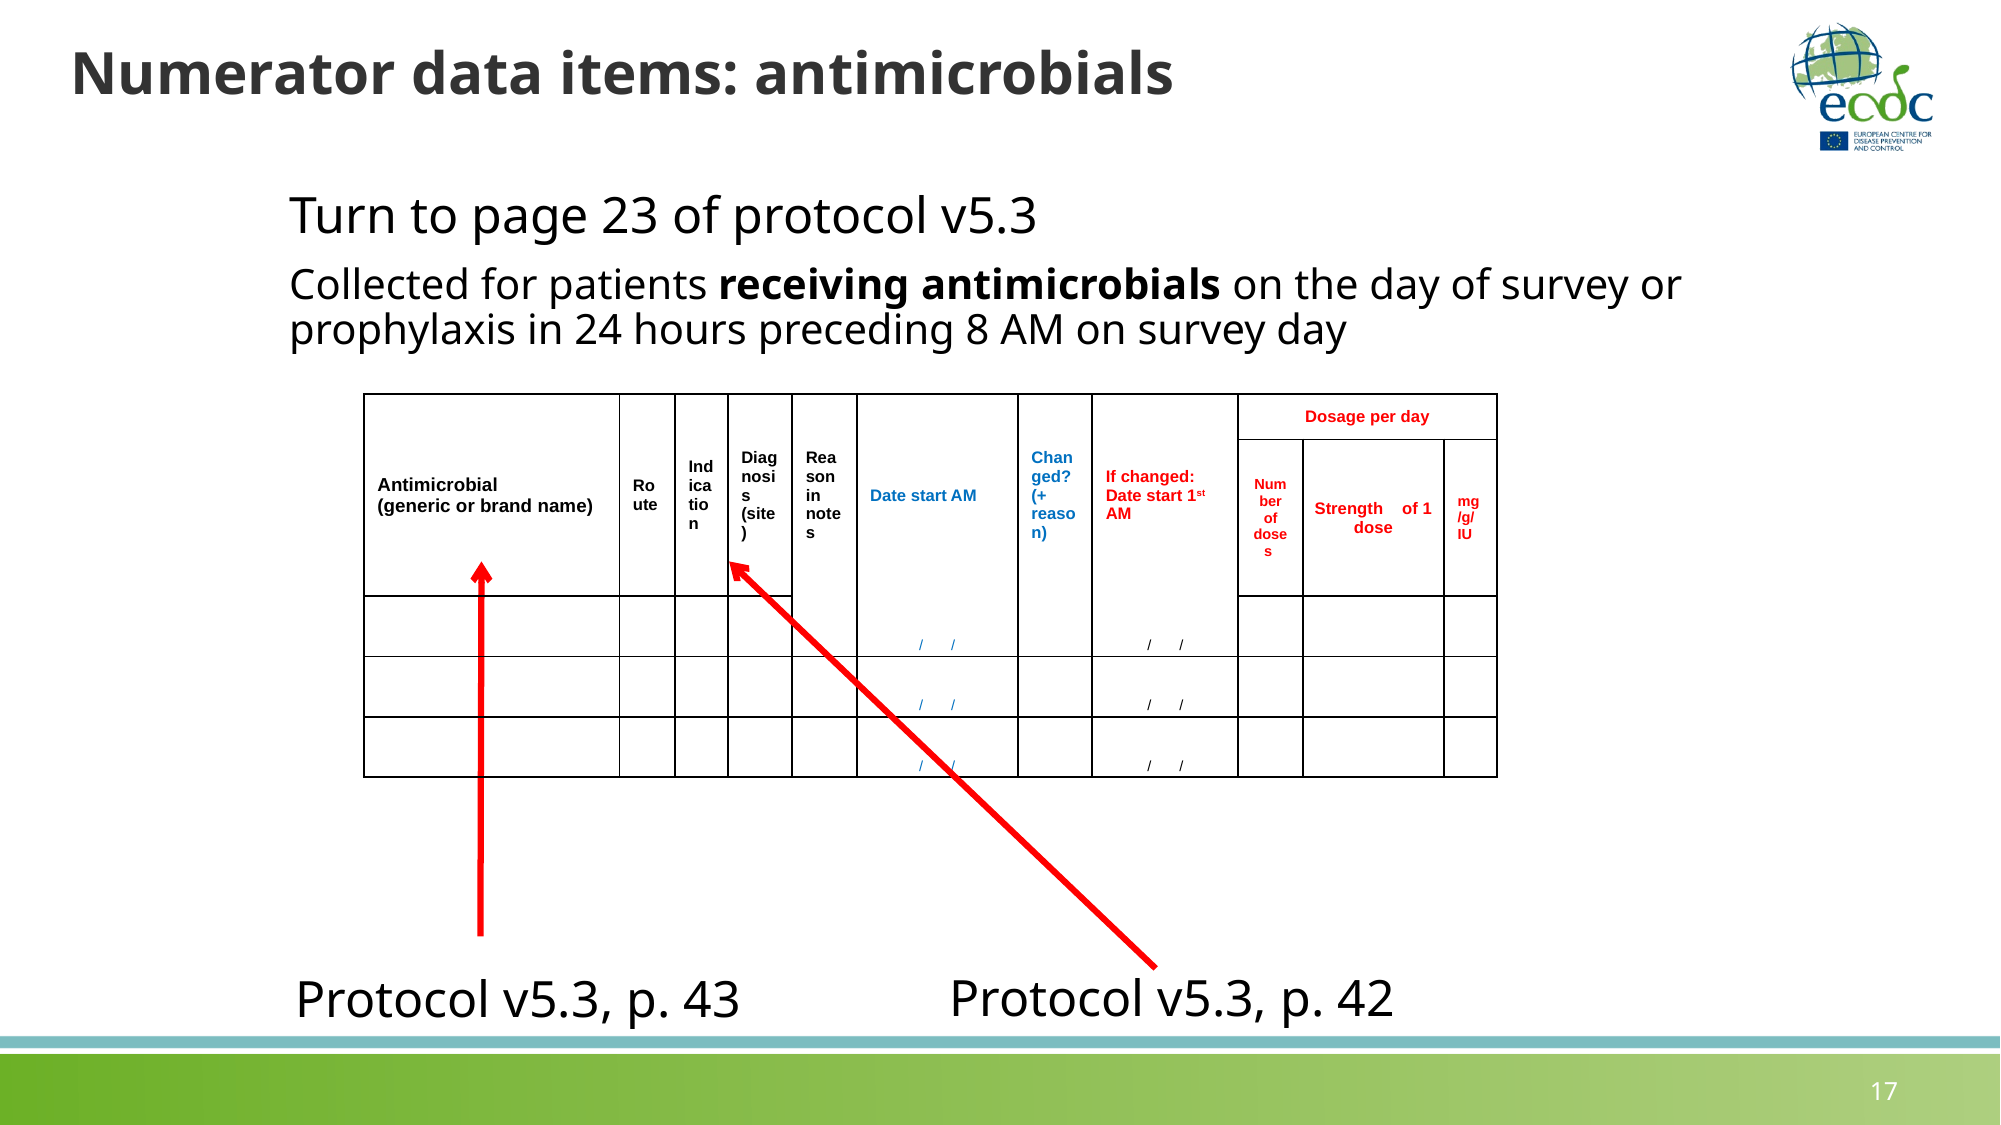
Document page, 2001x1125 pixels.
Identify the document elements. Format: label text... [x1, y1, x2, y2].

table_cell [1445, 597, 1496, 656]
table_cell [676, 597, 723, 656]
picture [0, 0, 2000, 1125]
table_cell [486, 657, 619, 716]
table_cell [365, 718, 475, 776]
table_header Dosage per day [1239, 395, 1496, 439]
table_cell [1304, 597, 1443, 656]
table_cell [1445, 718, 1496, 776]
table_header Route [620, 395, 674, 595]
table_cell [1239, 597, 1302, 656]
table_header Date start AM [858, 395, 1017, 559]
table_header Changed? (+ reason) [1019, 395, 1091, 559]
table_cell [676, 657, 723, 716]
table_cell Strength of 1 dose [1304, 440, 1443, 595]
table_cell [1445, 657, 1496, 716]
table_cell [620, 597, 674, 656]
table_header Diagnosis (site) [729, 395, 791, 559]
table_cell [486, 597, 619, 656]
table_cell [365, 657, 475, 716]
text_box Turn to page 23 of protocol v5.3 Collected for patients receiving antimicrobials on the day of survey or prophylaxis in 24 hours preceding 8 AM on survey day [289, 190, 1688, 1038]
table_cell / / [1162, 596, 1237, 656]
table_cell [1304, 657, 1443, 716]
table_header Reason in notes [793, 395, 856, 559]
table_header Antimicrobial (generic or brand name) [365, 395, 619, 595]
table_cell Number of doses [1239, 440, 1302, 595]
table_cell [620, 657, 674, 716]
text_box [728, 561, 1156, 969]
title Numerator data items: antimicrobials [70, 44, 1764, 178]
table_cell [1239, 718, 1302, 776]
text_box Protocol v5.3, p. 42 [903, 968, 1441, 1035]
table_cell mg/g/IU [1445, 440, 1496, 595]
table_cell / / [1162, 657, 1237, 716]
table_header Indication [676, 395, 727, 595]
table_cell [676, 718, 723, 776]
table_cell [365, 597, 475, 656]
table_header If changed: Date start 1st AM [1093, 395, 1237, 596]
table_cell [1304, 718, 1443, 776]
table_cell [620, 718, 674, 776]
table_cell / / [1162, 718, 1237, 776]
table_cell [486, 718, 619, 776]
text_box Protocol v5.3, p. 43 [249, 969, 787, 1035]
table_cell [1239, 657, 1302, 716]
slide_number 17 [1494, 1062, 1914, 1123]
